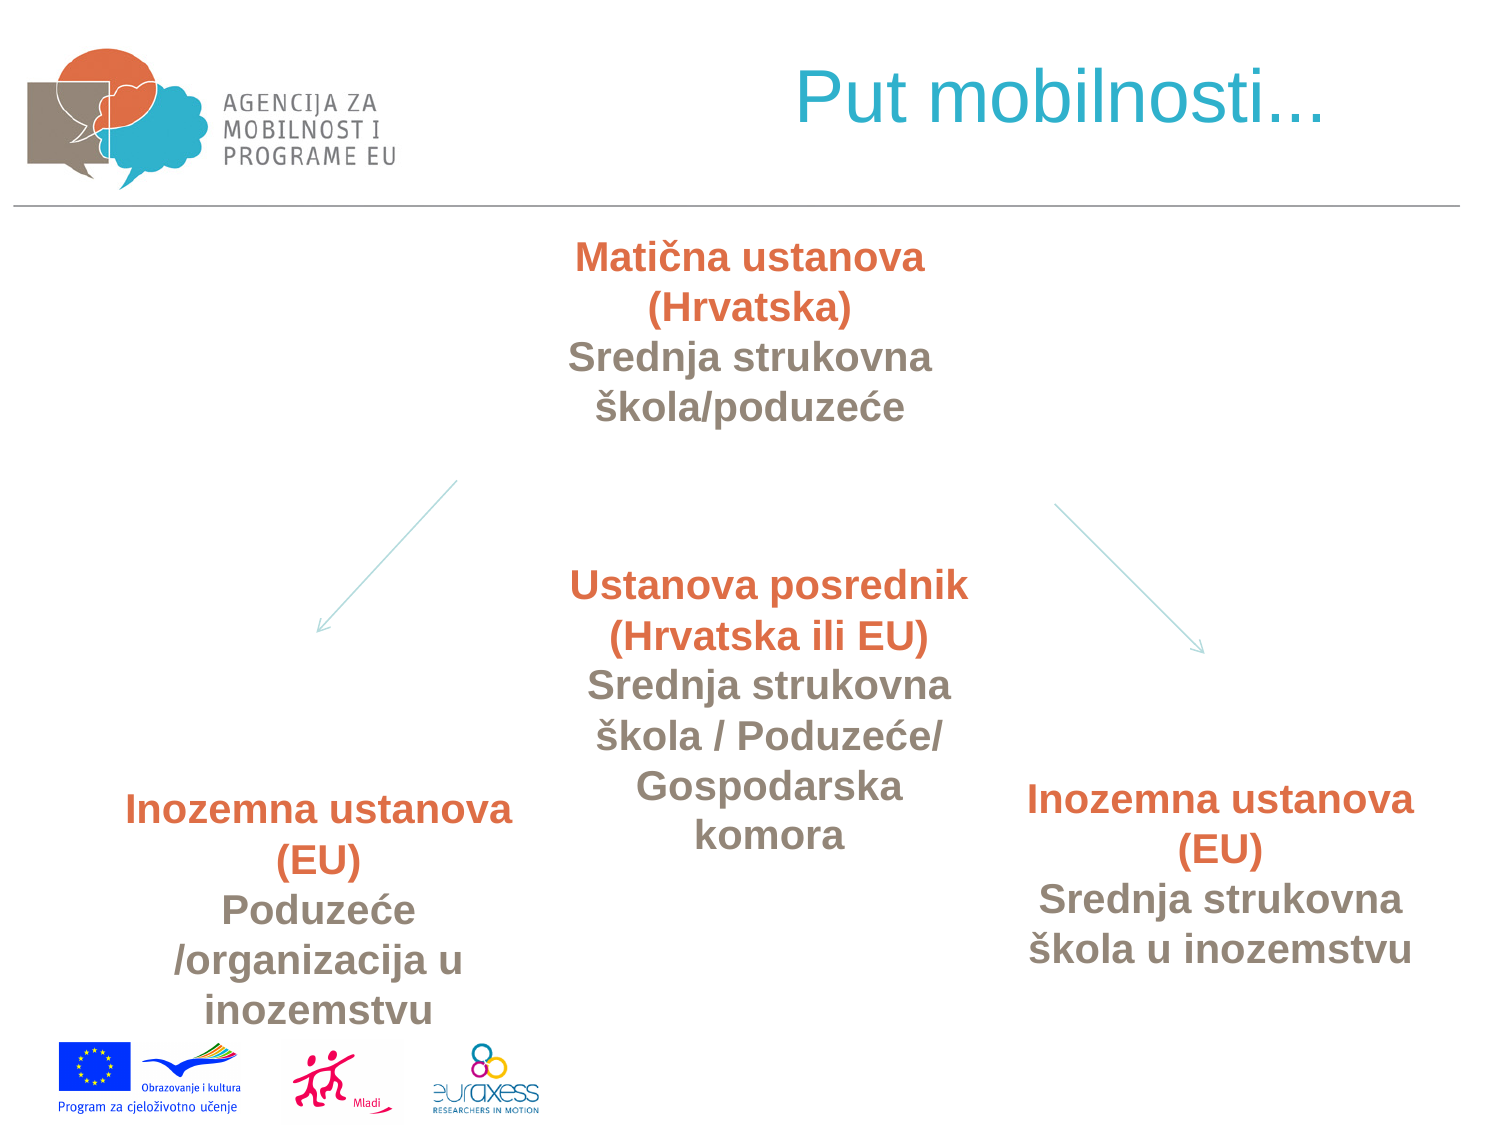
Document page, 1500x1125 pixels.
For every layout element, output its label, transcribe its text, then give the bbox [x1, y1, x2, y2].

title Put mobilnosti... [170, 30, 1344, 155]
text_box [310, 486, 464, 628]
picture [281, 1040, 404, 1125]
text_box Ustanova posrednik (Hrvatska ili EU) Srednja strukovna škola / Poduzeće/ Gospodarska komora [550, 550, 988, 916]
picture [433, 1041, 539, 1125]
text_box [1054, 503, 1205, 655]
text_box Inozemna ustanova (EU) Srednja strukovna škola u inozemstvu [984, 714, 1457, 1030]
text_box Matična ustanova (Hrvatska) Srednja strukovna škola/poduzeće [478, 172, 1022, 438]
text_box Inozemna ustanova (EU) Poduzeće /organizacija u inozemstvu [100, 774, 538, 1040]
picture [58, 1042, 241, 1114]
picture [11, 46, 1462, 207]
